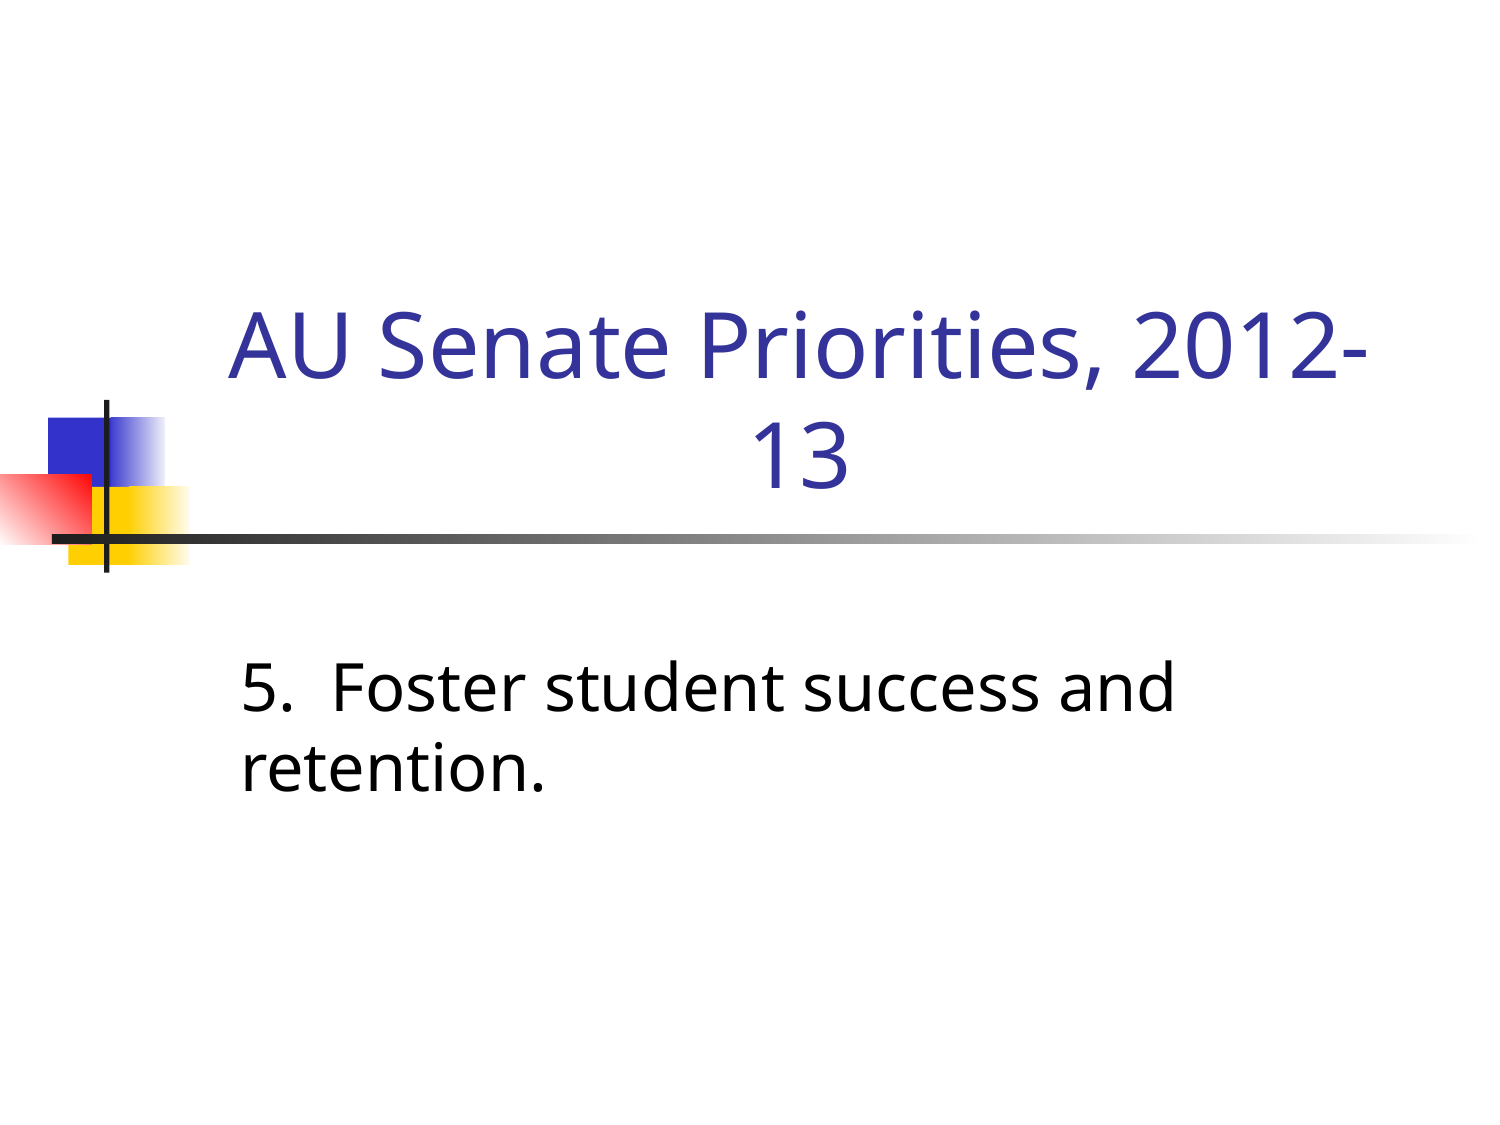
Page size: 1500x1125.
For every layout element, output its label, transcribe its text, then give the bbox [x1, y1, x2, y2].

title AU Senate Priorities, 2012-13 [162, 274, 1438, 516]
subtitle 5. Foster student success and retention. [224, 637, 1276, 926]
